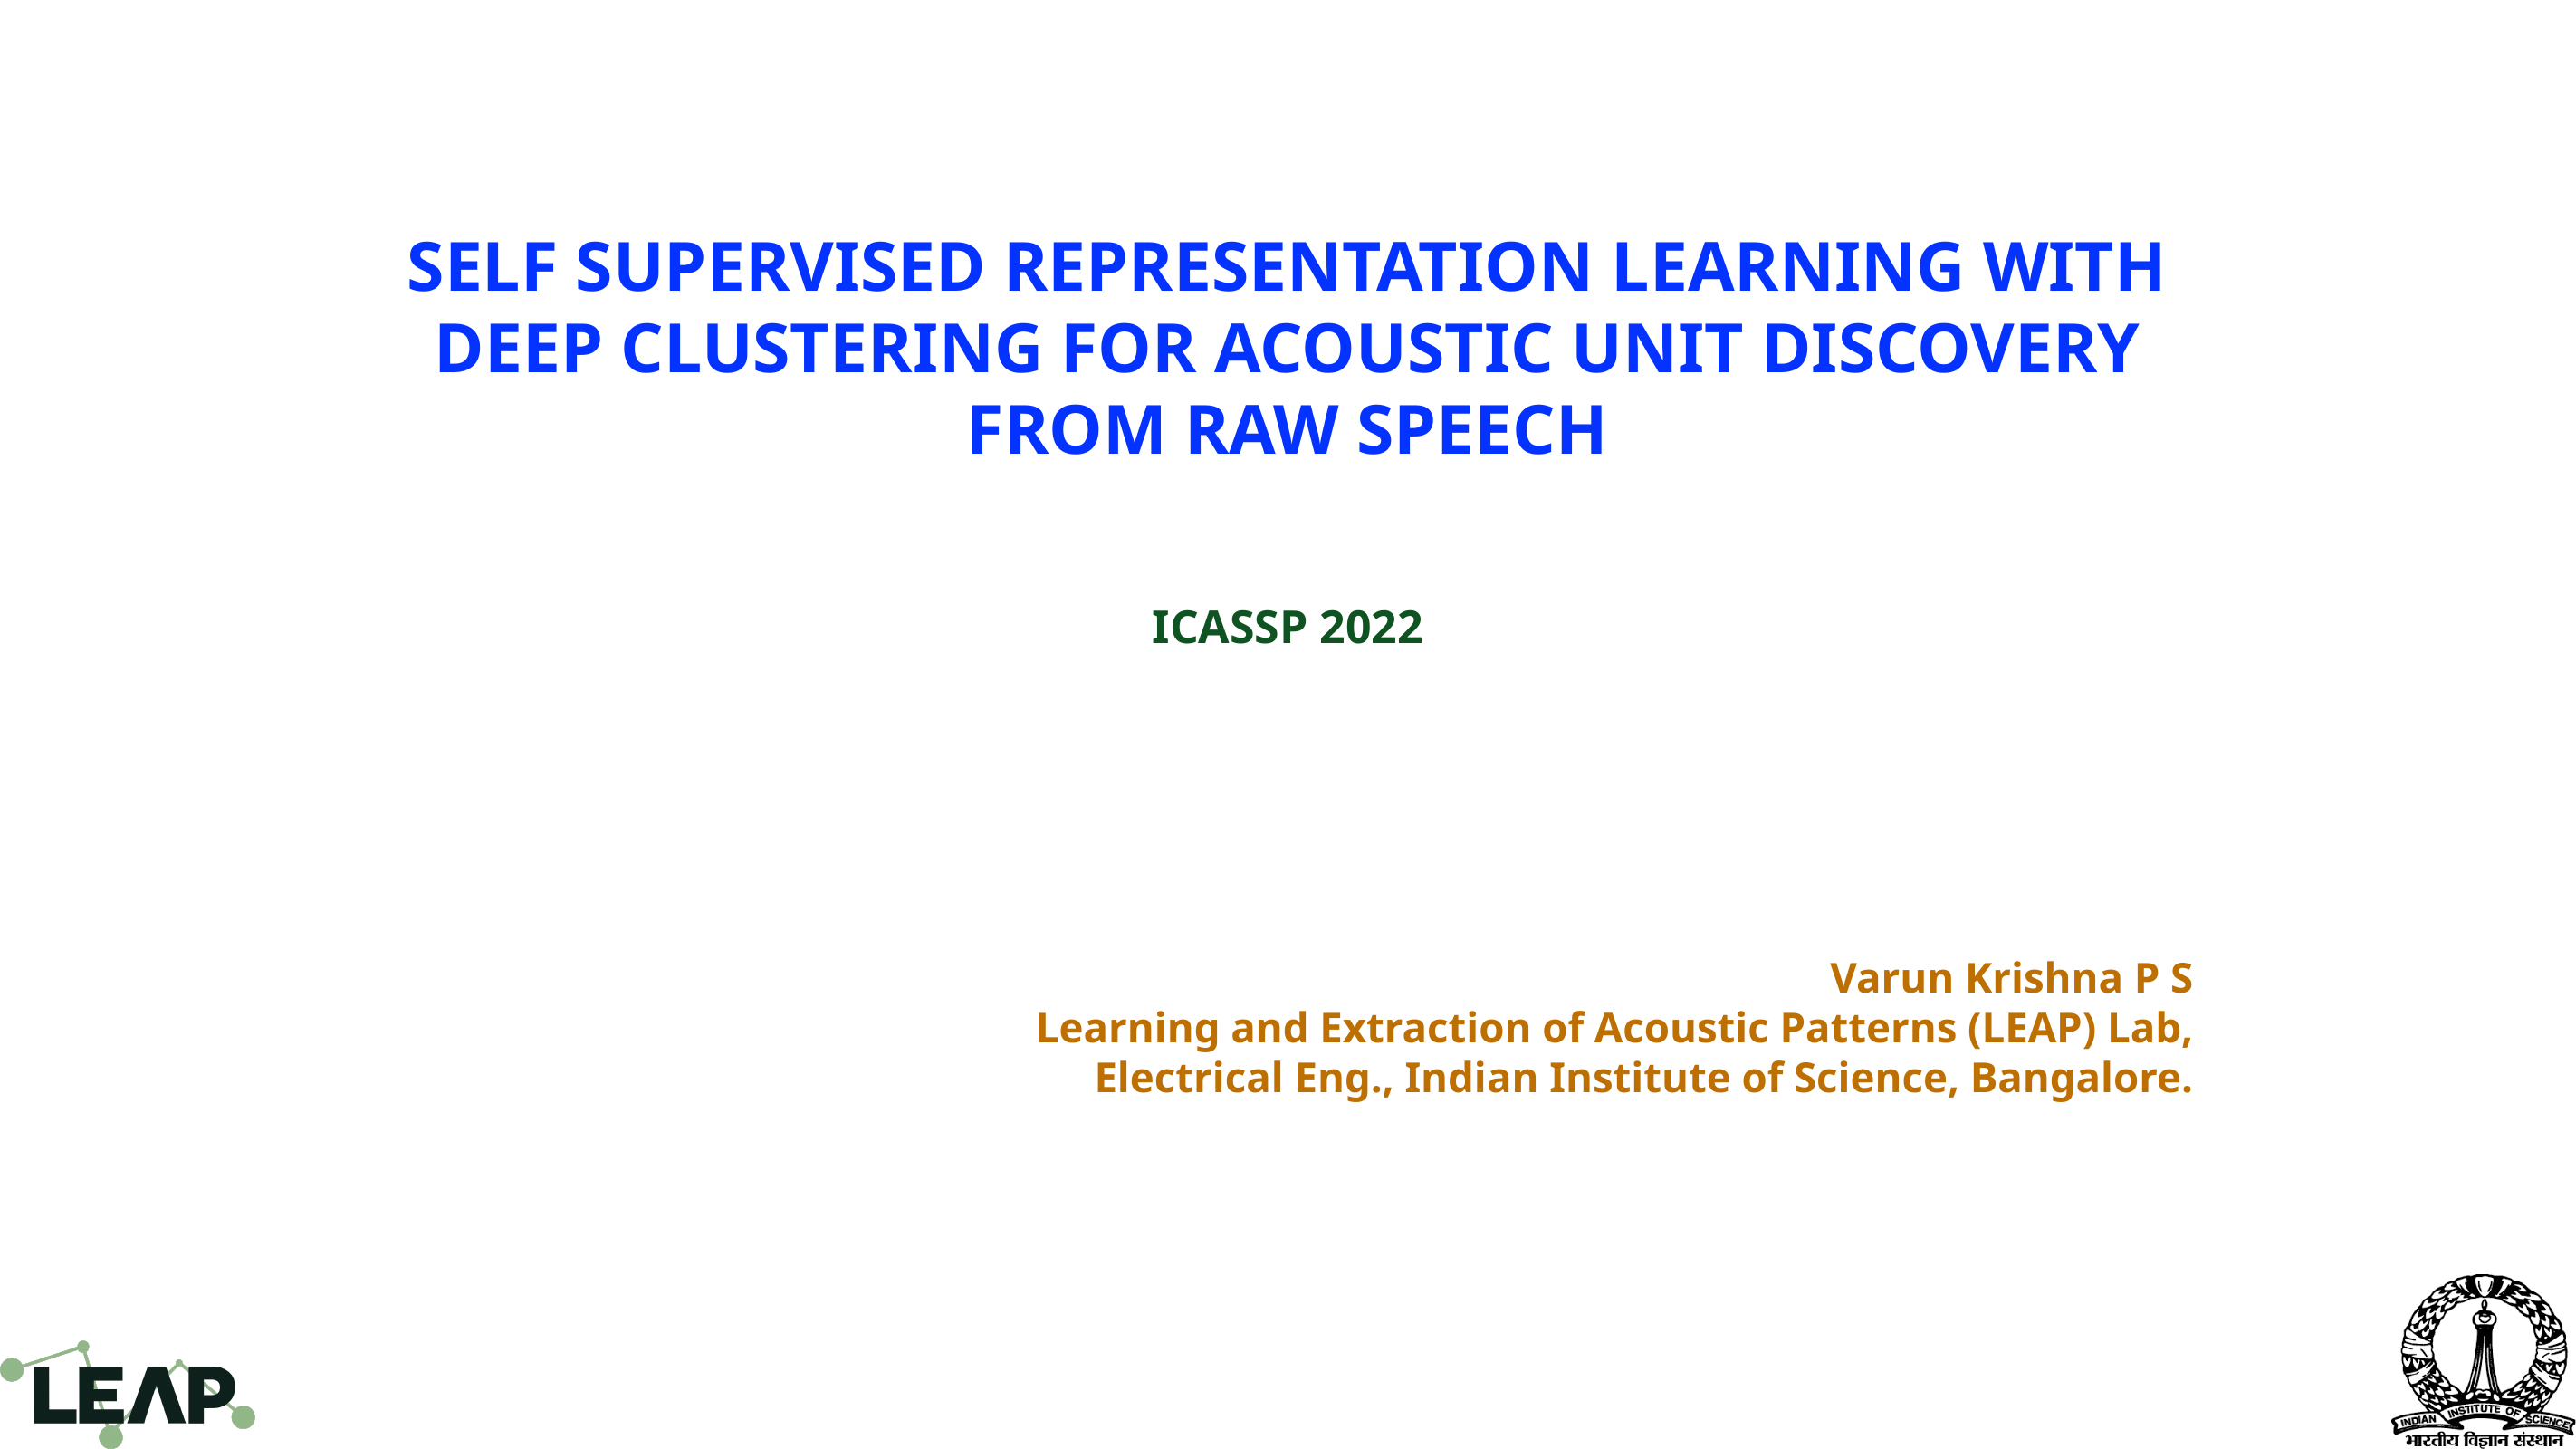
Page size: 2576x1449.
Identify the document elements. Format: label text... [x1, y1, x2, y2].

subtitle Varun Krishna P S Learning and Extraction of Acoustic Patterns (LEAP) Lab, Electrical Eng., Indian Institute of Science, Bangalore. [646, 944, 2202, 1113]
title SELF SUPERVISED REPRESENTATION LEARNING WITH DEEP CLUSTERING FOR ACOUSTIC UNIT DISCOVERY FROM RAW SPEECH​ [360, 121, 2215, 476]
text_box ICASSP 2022 [510, 590, 2065, 759]
picture [2390, 1273, 2576, 1449]
picture [0, 1340, 255, 1449]
